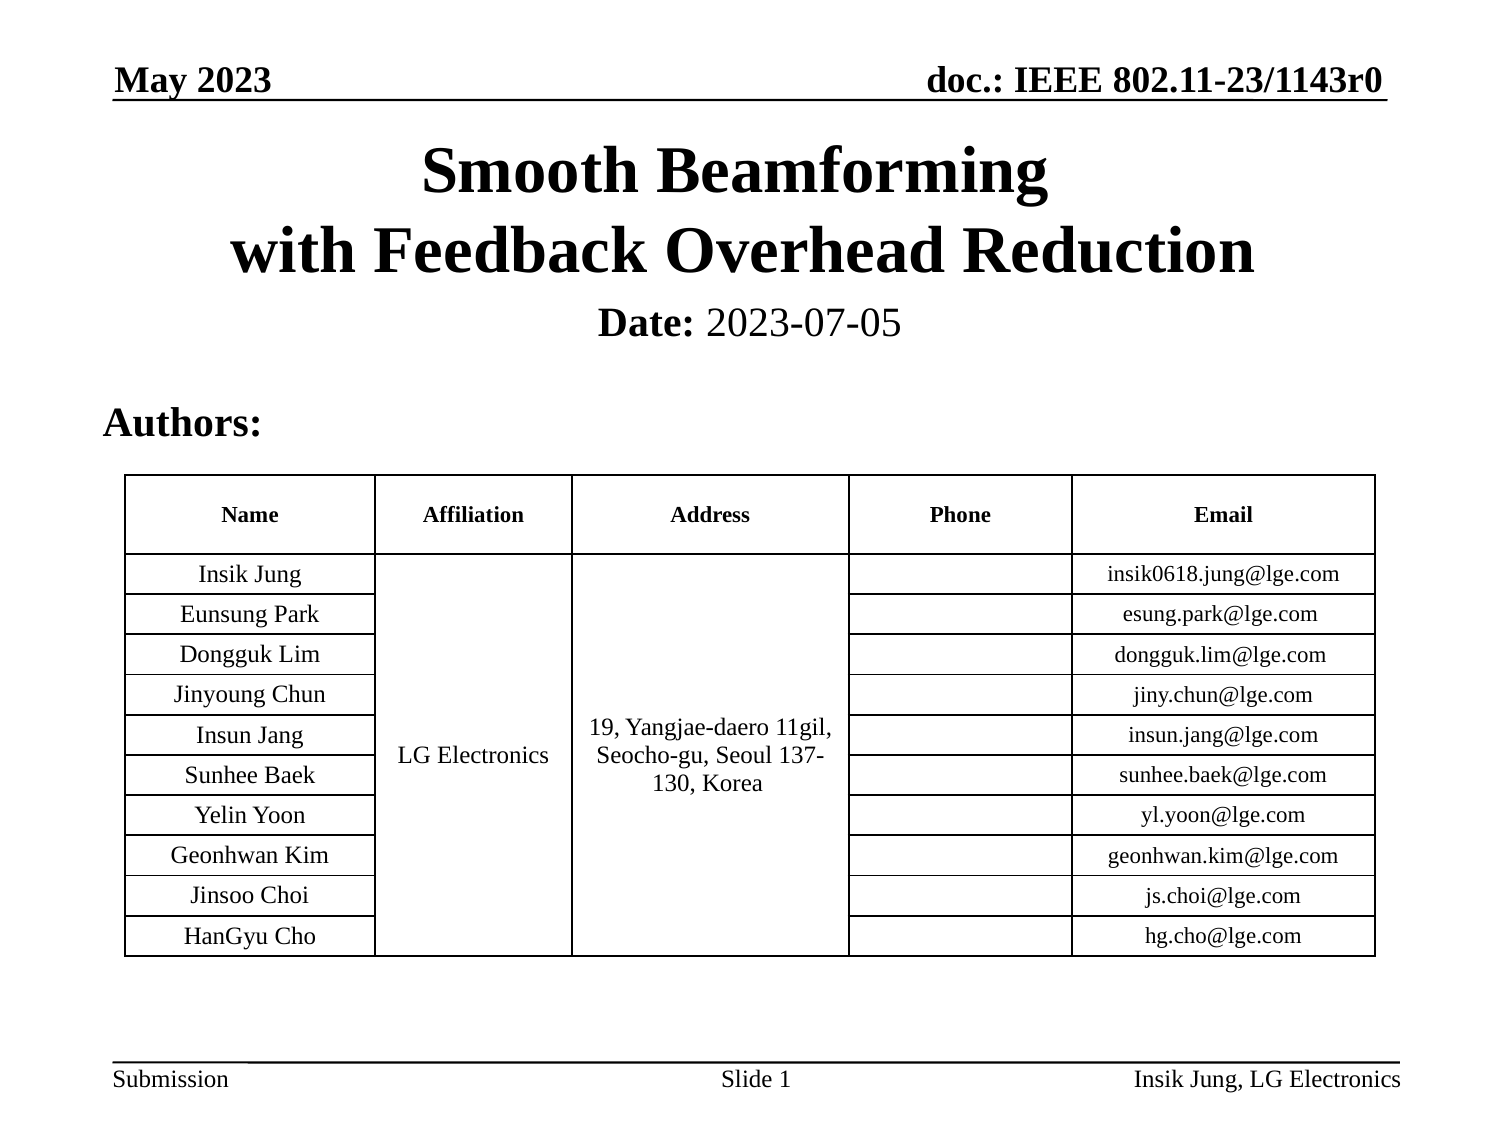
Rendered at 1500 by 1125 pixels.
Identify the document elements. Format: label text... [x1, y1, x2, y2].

table_cell [850, 876, 1071, 915]
table_cell jiny.chun@lge.com [1073, 675, 1374, 714]
table_cell yl.yoon@lge.com [1073, 796, 1374, 834]
table_cell LG Electronics [376, 555, 571, 955]
table_cell [850, 756, 1071, 794]
footer Insik Jung, LG Electronics [1038, 1061, 1402, 1093]
table_cell hg.cho@lge.com [1073, 917, 1374, 955]
table_cell Jinyoung Chun [126, 675, 374, 714]
table_cell Yelin Yoon [126, 796, 374, 834]
table_cell Eunsung Park [126, 595, 374, 633]
table_cell HanGyu Cho [126, 917, 374, 955]
table_cell Geonhwan Kim [126, 836, 374, 875]
list Date: 2023-07-05 [112, 287, 1388, 350]
table_cell [850, 555, 1071, 593]
table_cell Jinsoo Choi [126, 876, 374, 915]
table_header Name [126, 476, 374, 553]
table_cell insun.jang@lge.com [1073, 716, 1374, 754]
table_header Email [1073, 476, 1374, 553]
table_cell [850, 836, 1071, 875]
table_cell esung.park@lge.com [1073, 595, 1374, 633]
table_cell Insik Jung [126, 555, 374, 593]
table_cell [850, 675, 1071, 714]
text_box Authors: [87, 387, 325, 450]
title Smooth Beamforming with Feedback Overhead Reduction [62, 112, 1425, 300]
table_header Phone [850, 476, 1071, 553]
table_cell sunhee.baek@lge.com [1073, 756, 1374, 794]
table_cell Dongguk Lim [126, 635, 374, 674]
table_cell [850, 917, 1071, 955]
table_cell insik0618.jung@lge.com [1073, 555, 1374, 593]
table_cell [850, 716, 1071, 754]
table_cell [850, 635, 1071, 674]
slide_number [114, 54, 274, 101]
table_header Address [573, 476, 848, 553]
table_cell Insun Jang [126, 716, 374, 754]
table_cell js.choi@lge.com [1073, 876, 1374, 915]
table_cell [850, 595, 1071, 633]
table_cell Sunhee Baek [126, 756, 374, 794]
table_cell geonhwan.kim@lge.com [1073, 836, 1374, 875]
table_cell [850, 796, 1071, 834]
table_cell dongguk.lim@lge.com [1073, 635, 1374, 674]
table_cell 19, Yangjae-daero 11gil, Seocho-gu, Seoul 137-130, Korea [573, 555, 848, 955]
table_header Affiliation [376, 476, 571, 553]
slide_number Slide 1 [712, 1061, 800, 1093]
